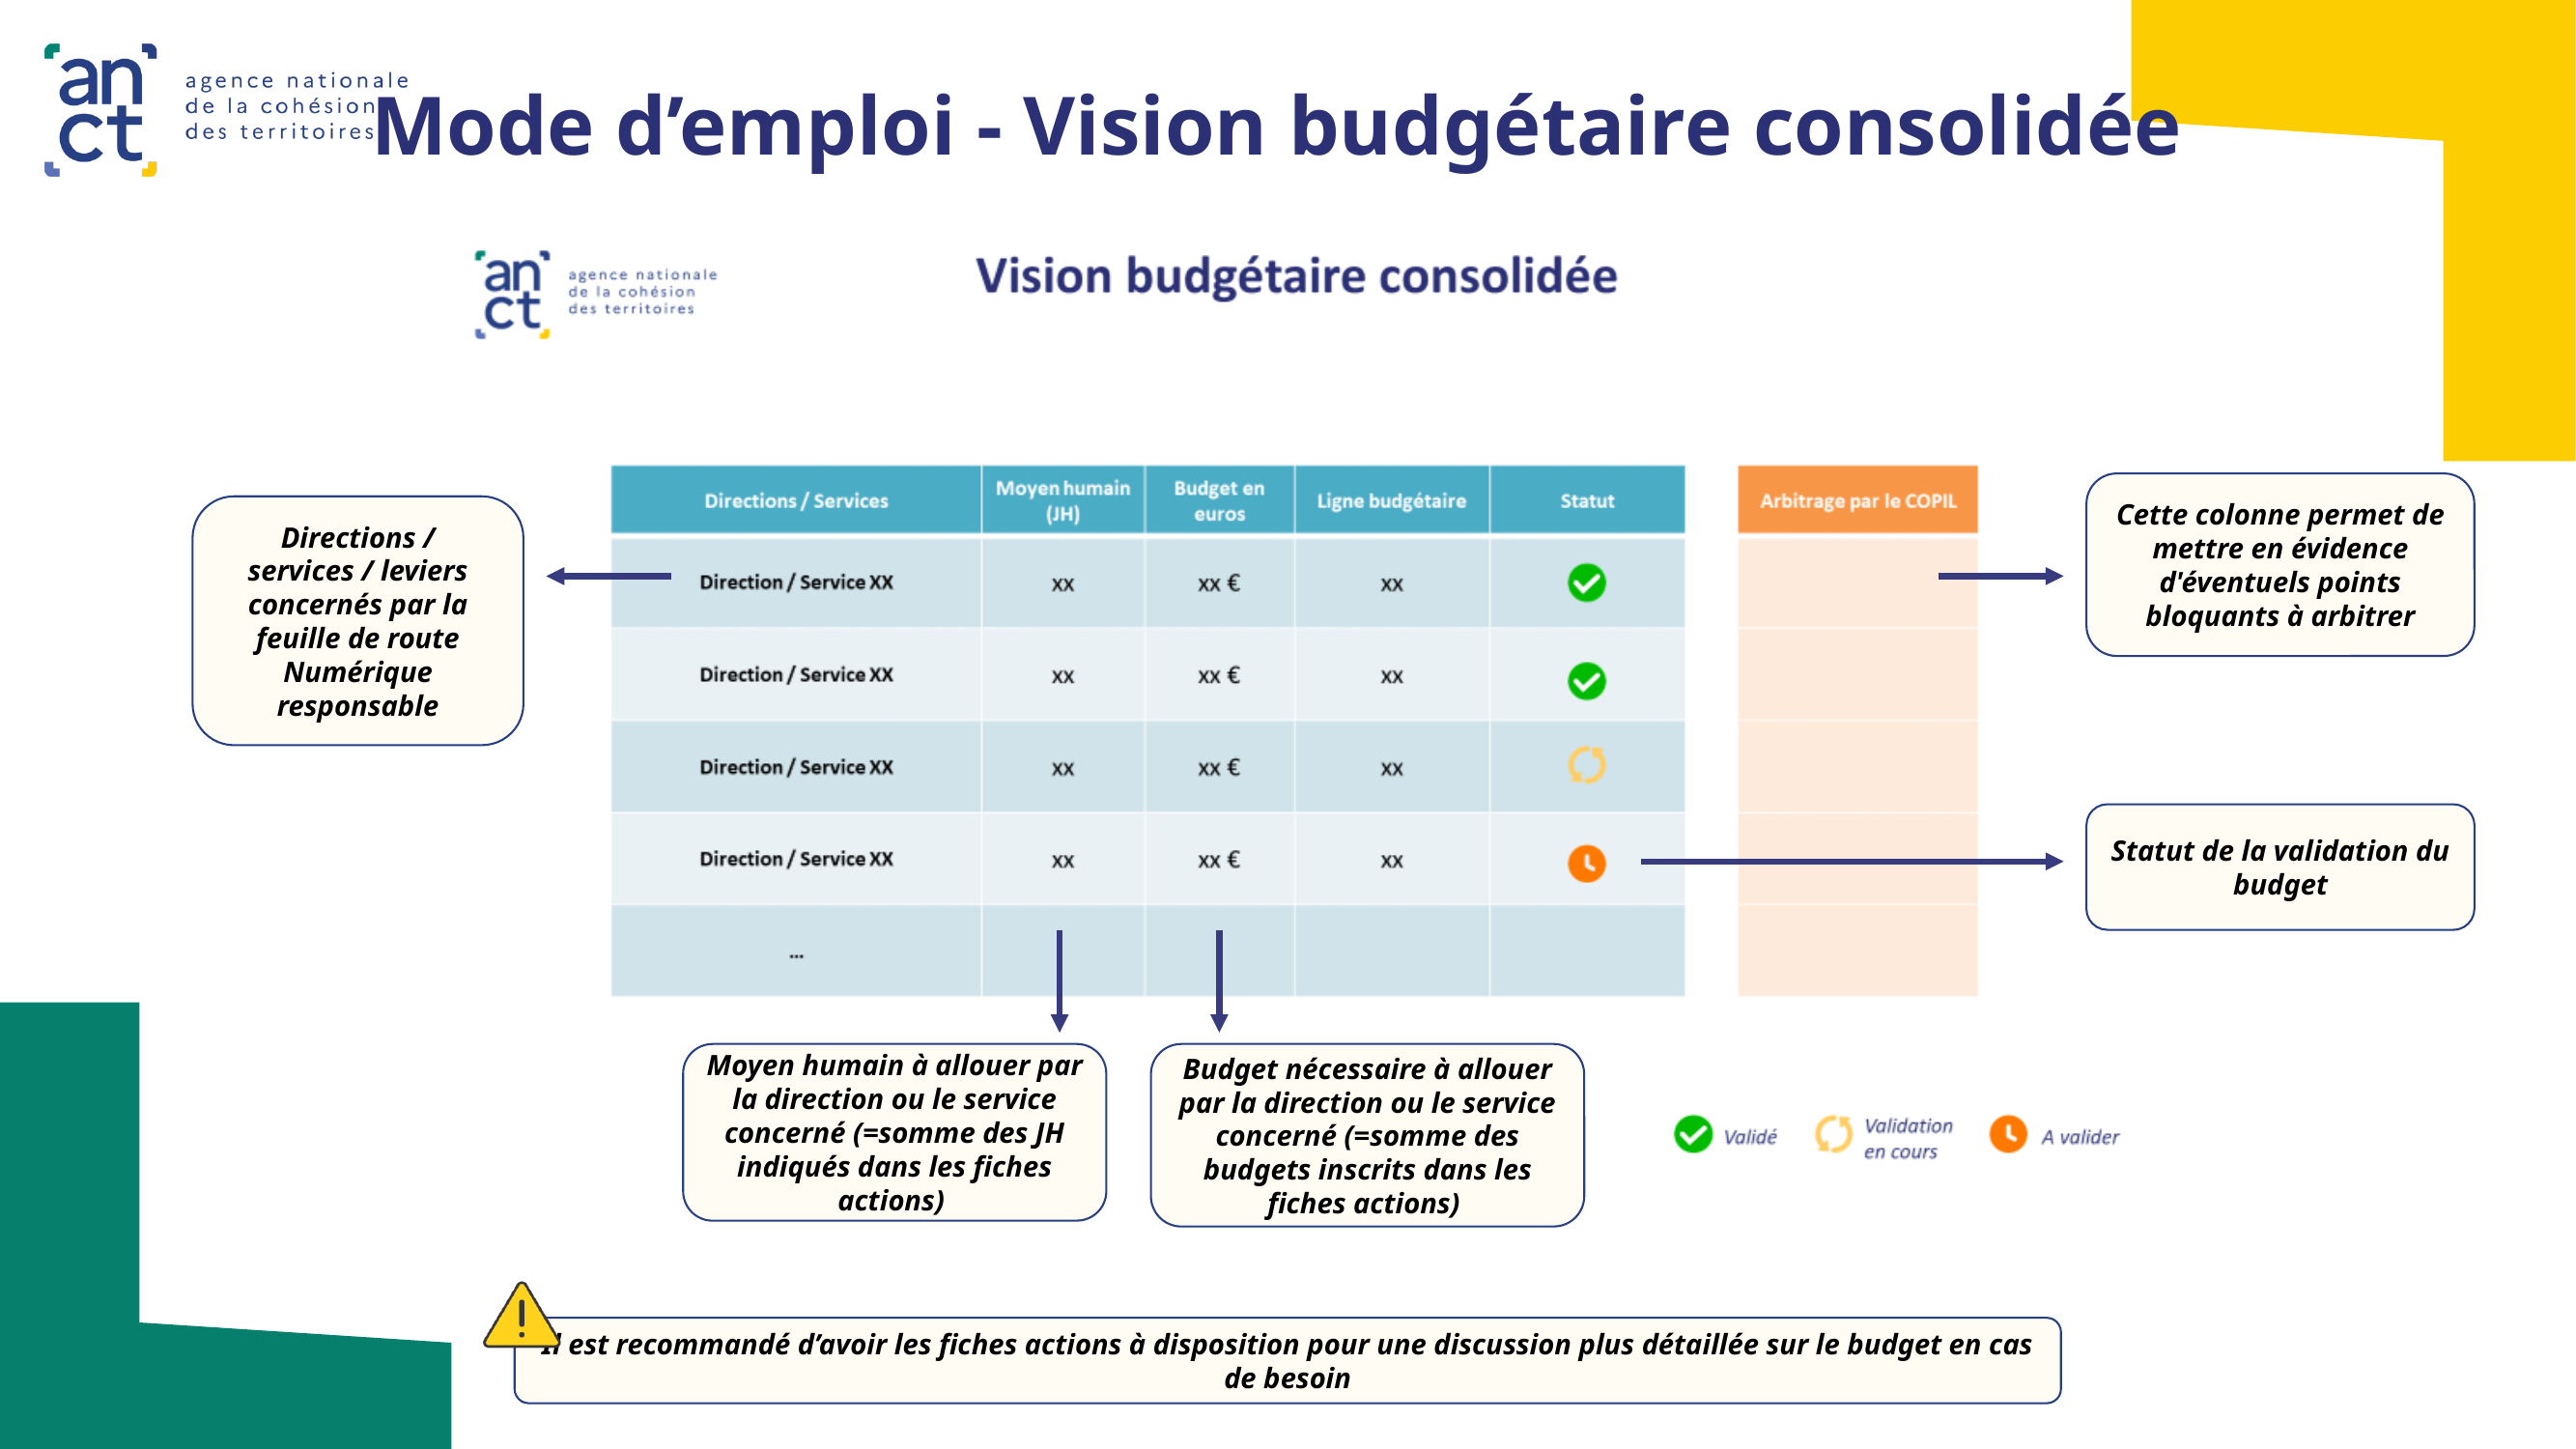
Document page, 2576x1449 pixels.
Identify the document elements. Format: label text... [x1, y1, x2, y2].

title Mode d’emploi - Vision budgétaire consolidée [158, 74, 2418, 173]
text_box Moyen humain à allouer par la direction ou le service concerné (=somme des JH indiqués dans les fiches actions) [683, 1184, 1107, 1221]
picture [430, 211, 2146, 1176]
picture [44, 43, 408, 177]
text_box Cette colonne permet de mettre en évidence d'éventuels points bloquants à arbitrer [2150, 473, 2475, 657]
text_box Statut de la validation du budget [2150, 804, 2475, 930]
text_box Directions / services / leviers concernés par la feuille de route Numérique responsable [192, 496, 425, 746]
text_box Budget nécessaire à allouer par la direction ou le service concerné (=somme des budgets inscrits dans les fiches actions) [1150, 1184, 1585, 1227]
picture [477, 1271, 566, 1358]
text_box Il est recommandé d’avoir les fiches actions à disposition pour une discussion plus détaillée sur le budget en cas de besoin [514, 1318, 2061, 1404]
